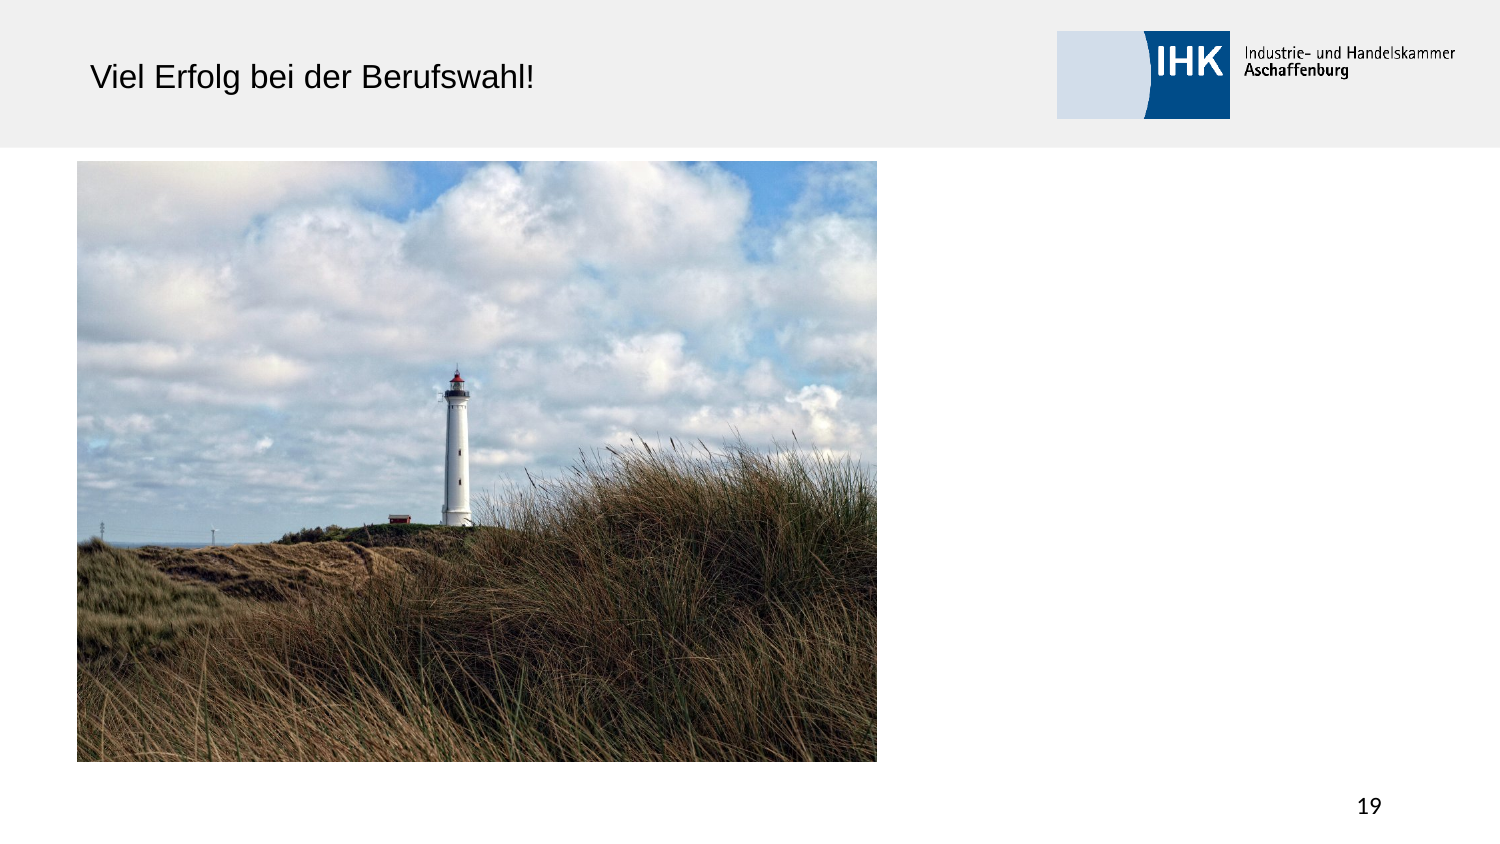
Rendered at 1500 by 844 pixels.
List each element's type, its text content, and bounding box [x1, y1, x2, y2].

picture [76, 161, 877, 762]
picture [1057, 31, 1455, 119]
slide_number 19 [1059, 782, 1397, 828]
title Viel Erfolg bei der Berufswahl! [75, 26, 1046, 123]
